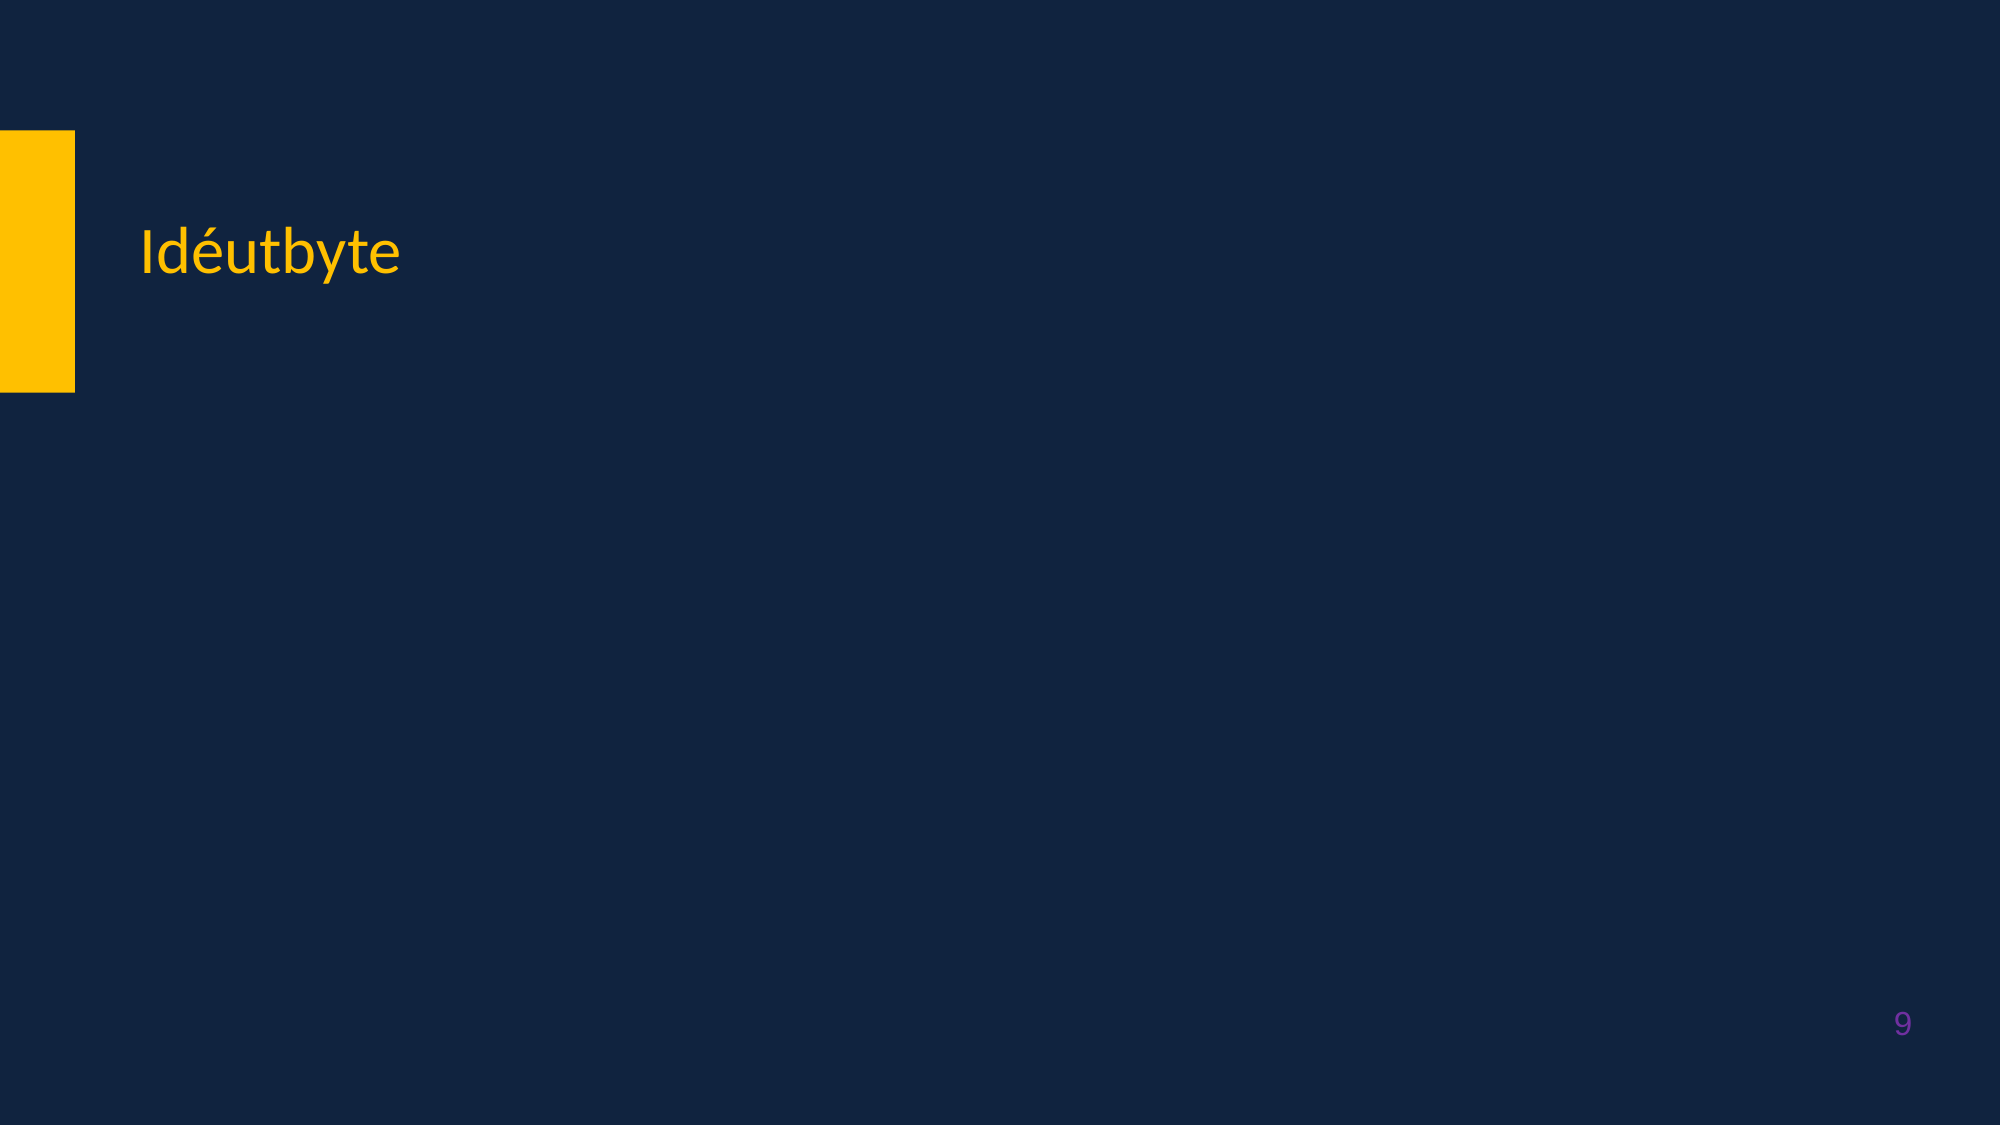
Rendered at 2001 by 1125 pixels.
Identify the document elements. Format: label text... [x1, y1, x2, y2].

text_box Idéutbyte [124, 199, 575, 295]
text_box [0, 130, 75, 393]
